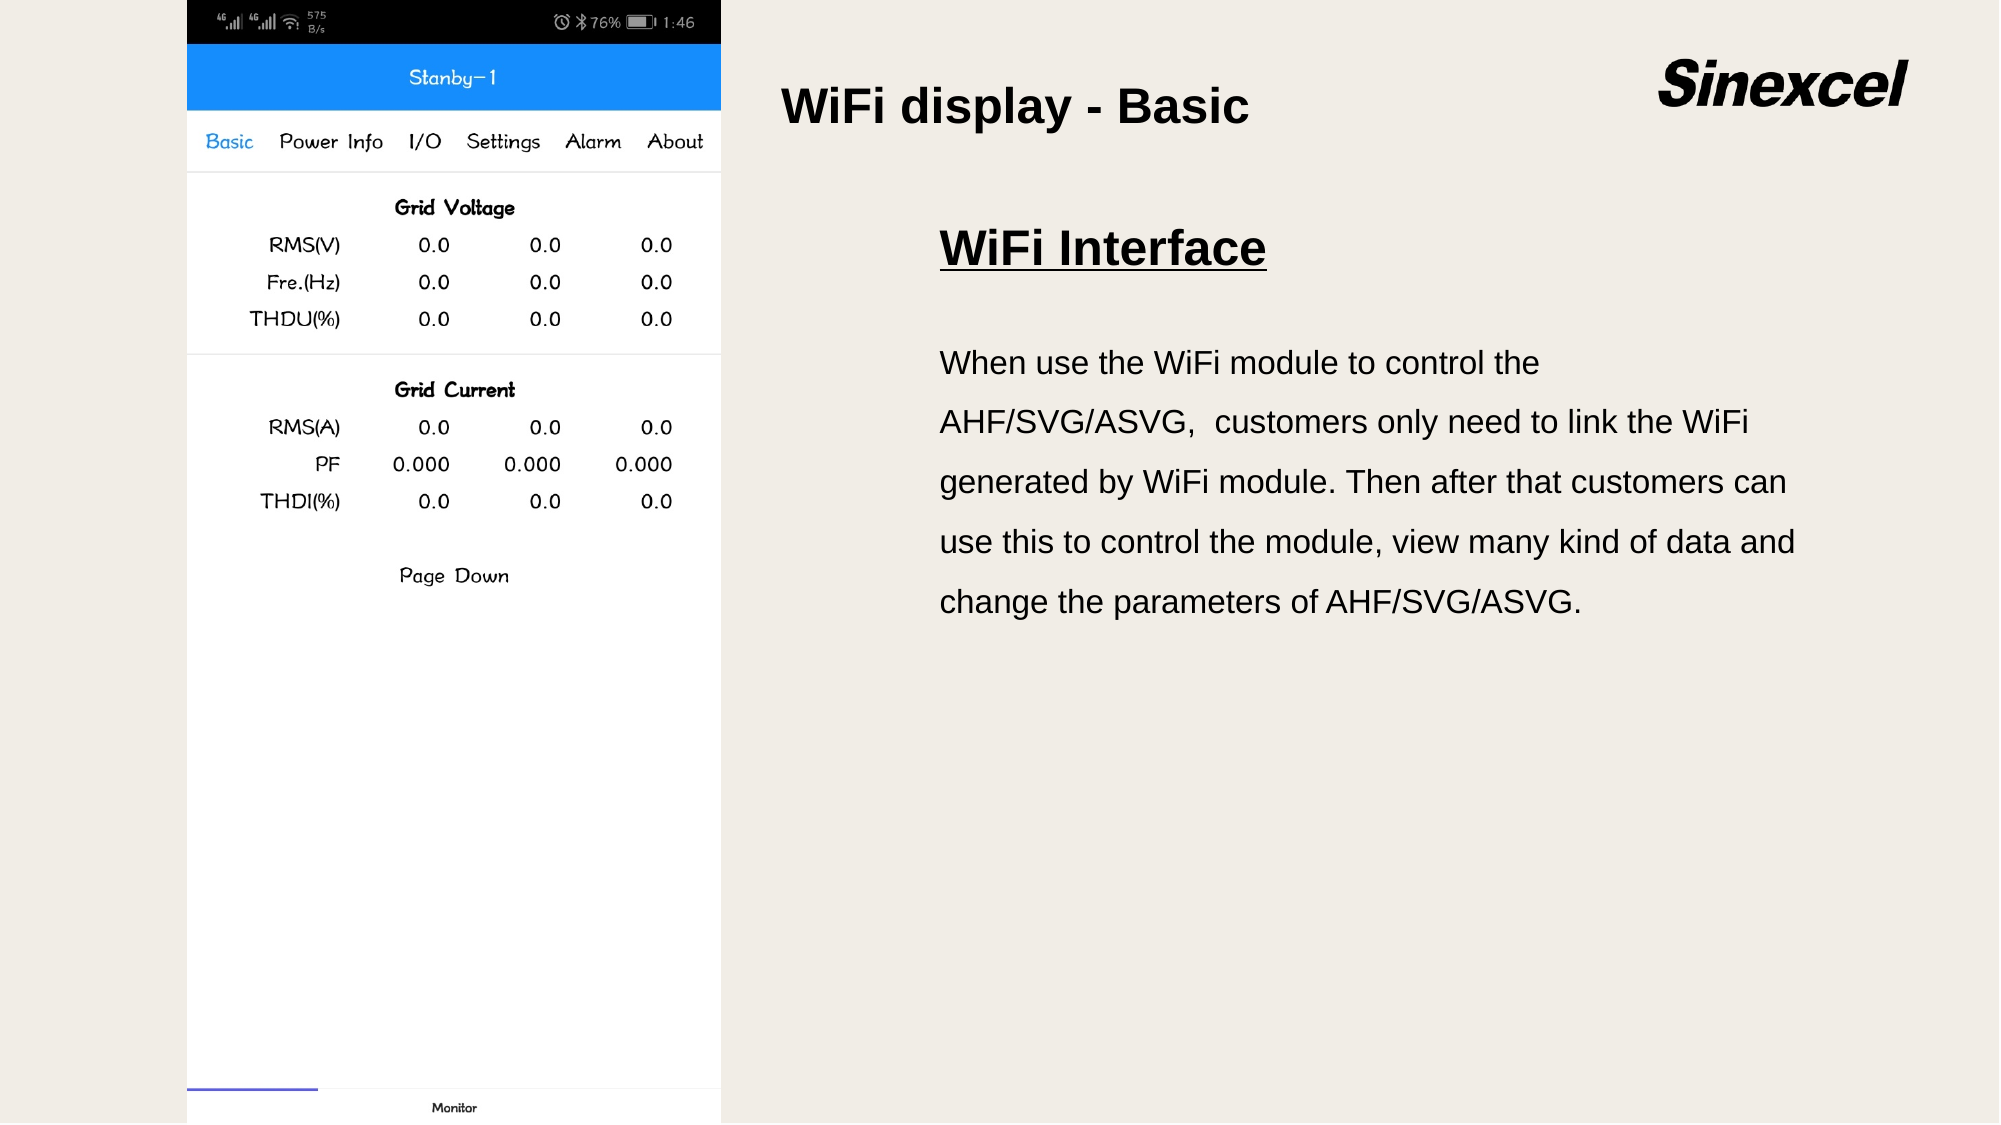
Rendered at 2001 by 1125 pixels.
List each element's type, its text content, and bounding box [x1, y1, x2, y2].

text_box WiFi display - Basic [766, 65, 1418, 141]
picture [187, 0, 721, 1125]
text_box WiFi Interface When use the WiFi module to control the AHF/SVG/ASVG, customers only need to link the WiFi generated by WiFi module. Then after that customers can use this to control the module, view many kind of data and change the parameters of AHF/SVG/ASVG. [924, 208, 1814, 628]
